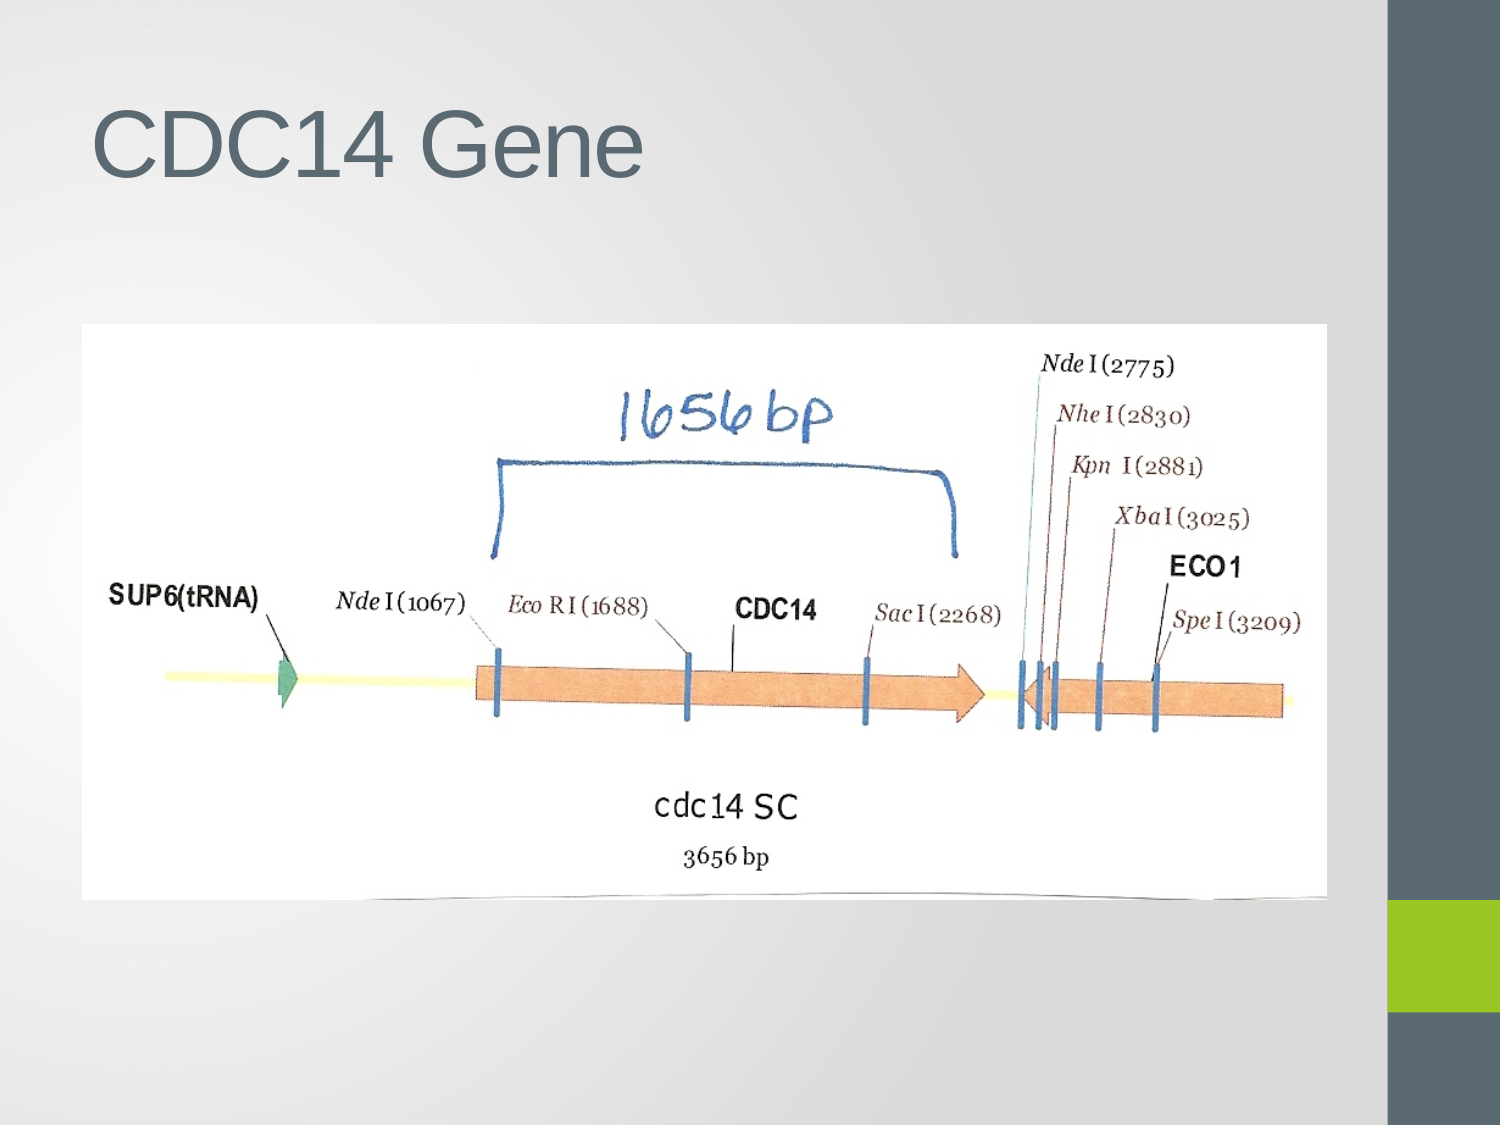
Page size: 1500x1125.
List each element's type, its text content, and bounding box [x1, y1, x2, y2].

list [82, 324, 1327, 901]
title CDC14 Gene [75, 45, 1325, 233]
